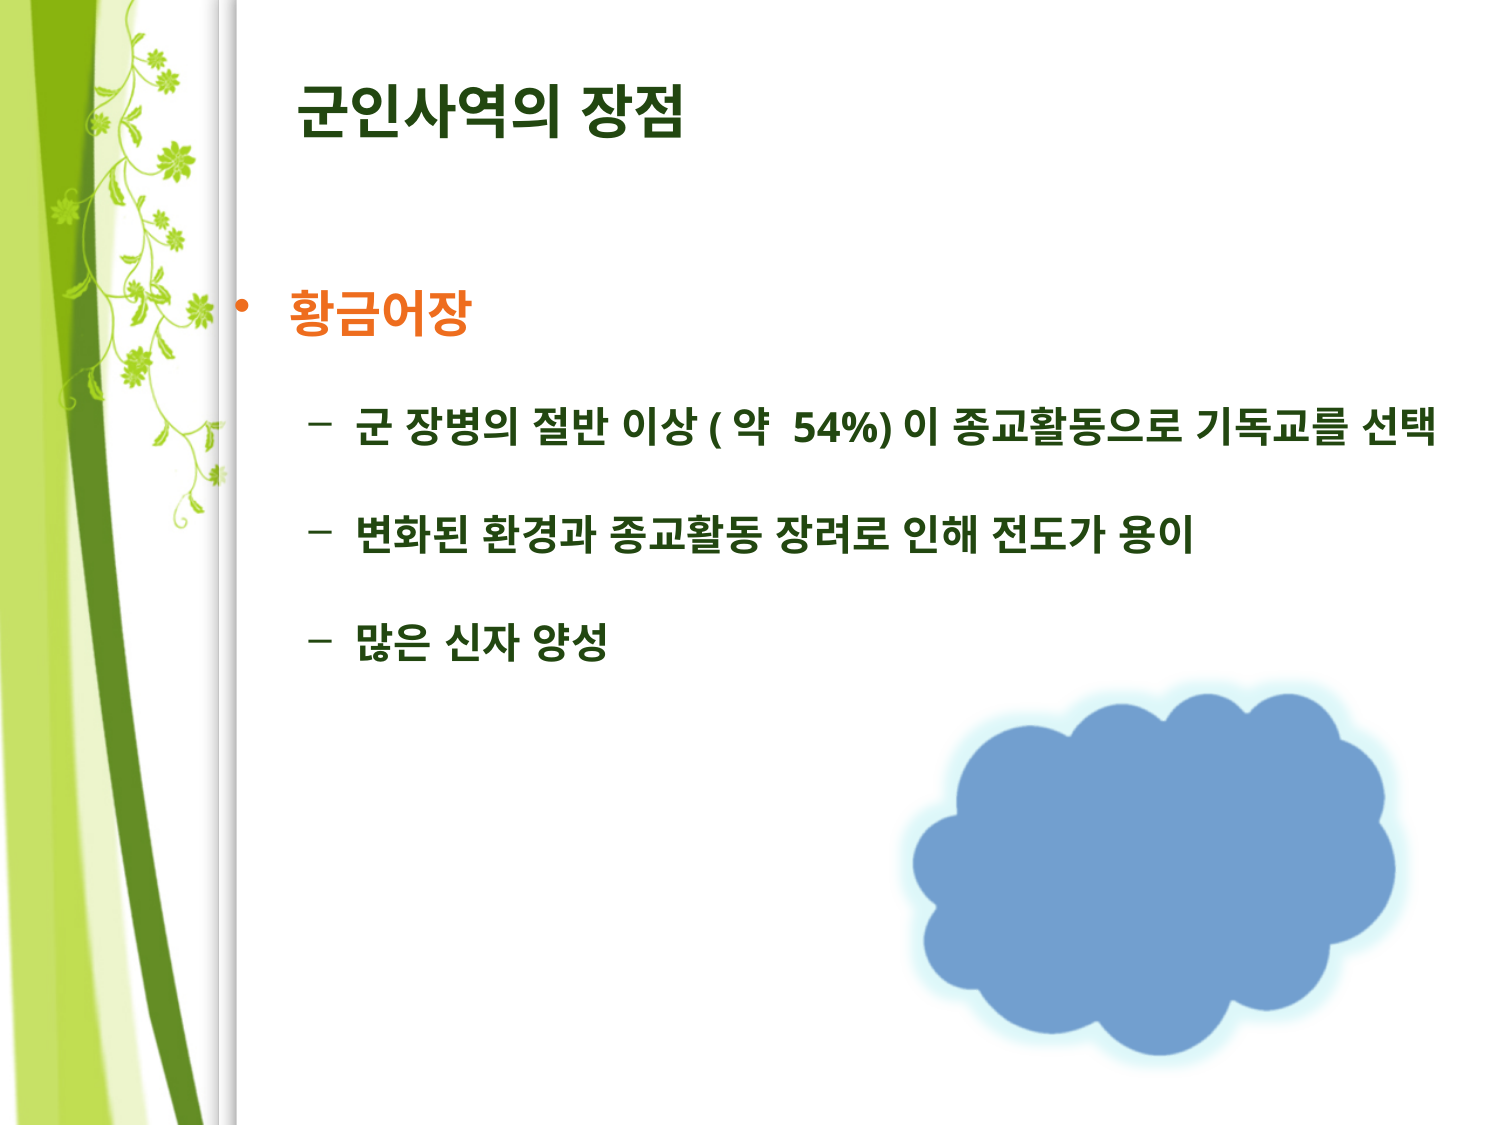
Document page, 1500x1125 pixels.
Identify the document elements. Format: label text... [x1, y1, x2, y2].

picture [0, 0, 1500, 1125]
title 군인사역의 장점 [280, 70, 1477, 151]
list 황금어장 군 장병의 절반 이상(약 54%)이 종교활동으로 기독교를 선택 변화된 환경과 종교활동 장려로 인해 전도가 용이 많은 신자 양성 [218, 184, 1500, 994]
